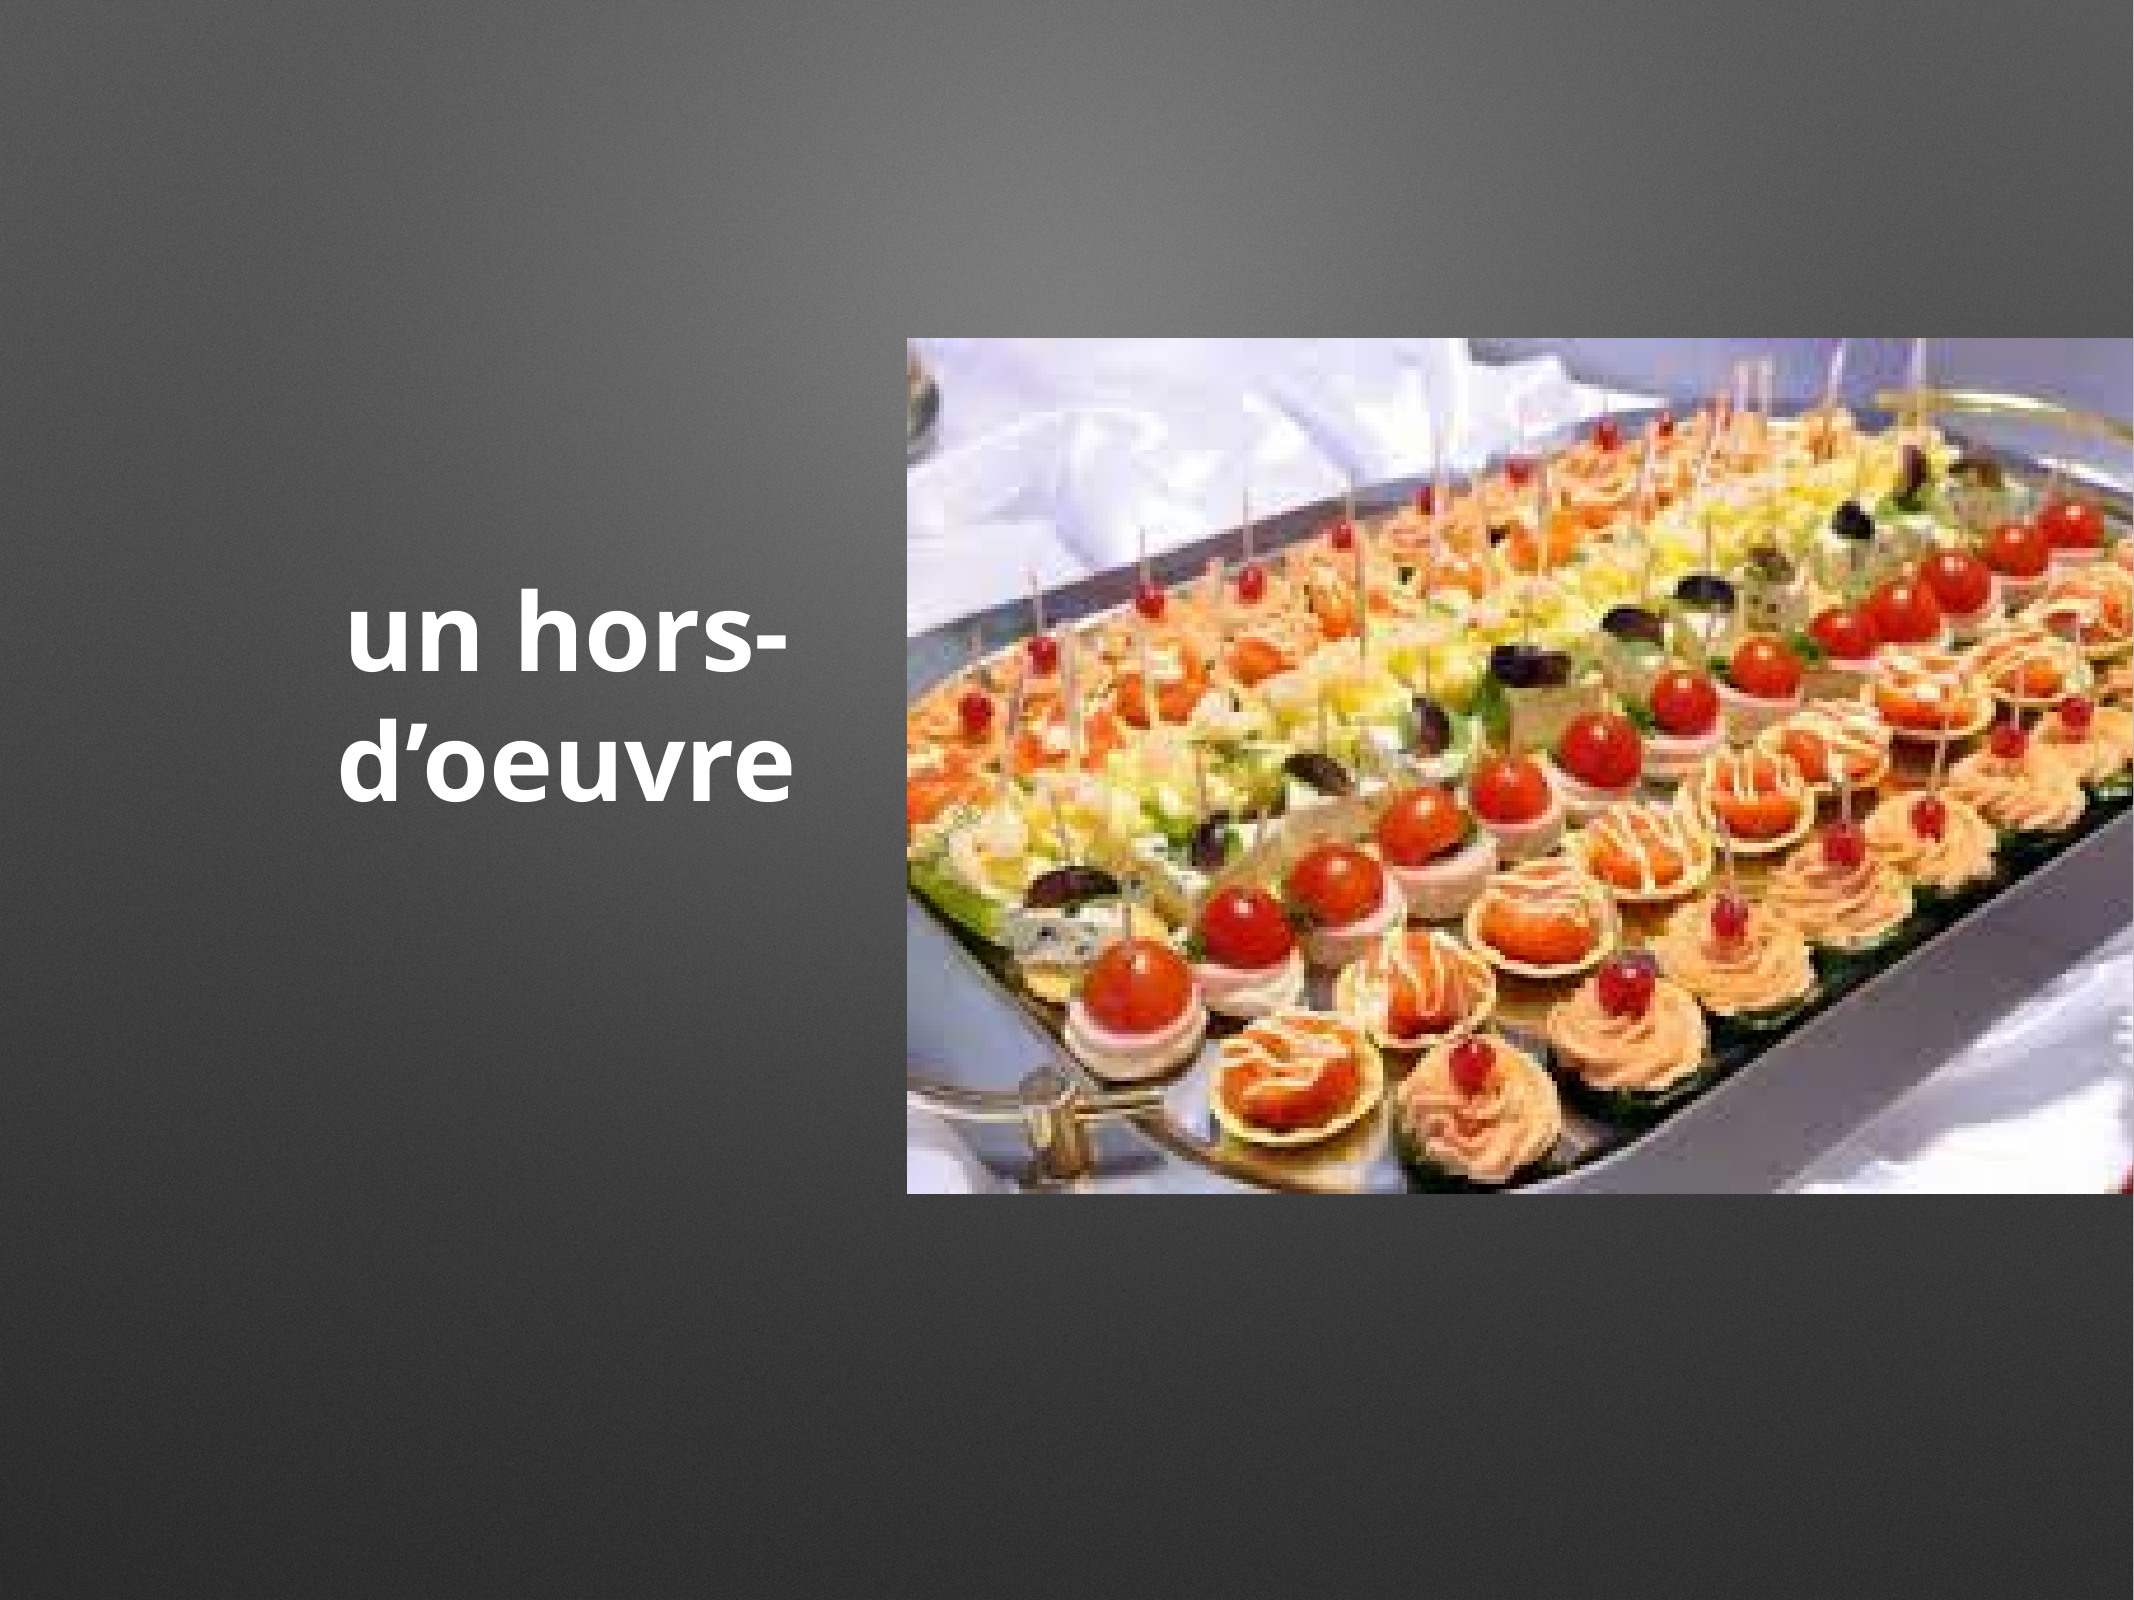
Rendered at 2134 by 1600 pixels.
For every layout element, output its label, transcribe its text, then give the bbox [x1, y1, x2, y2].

picture [0, 0, 2134, 1600]
title un hors-d’oeuvre [124, 68, 1009, 824]
